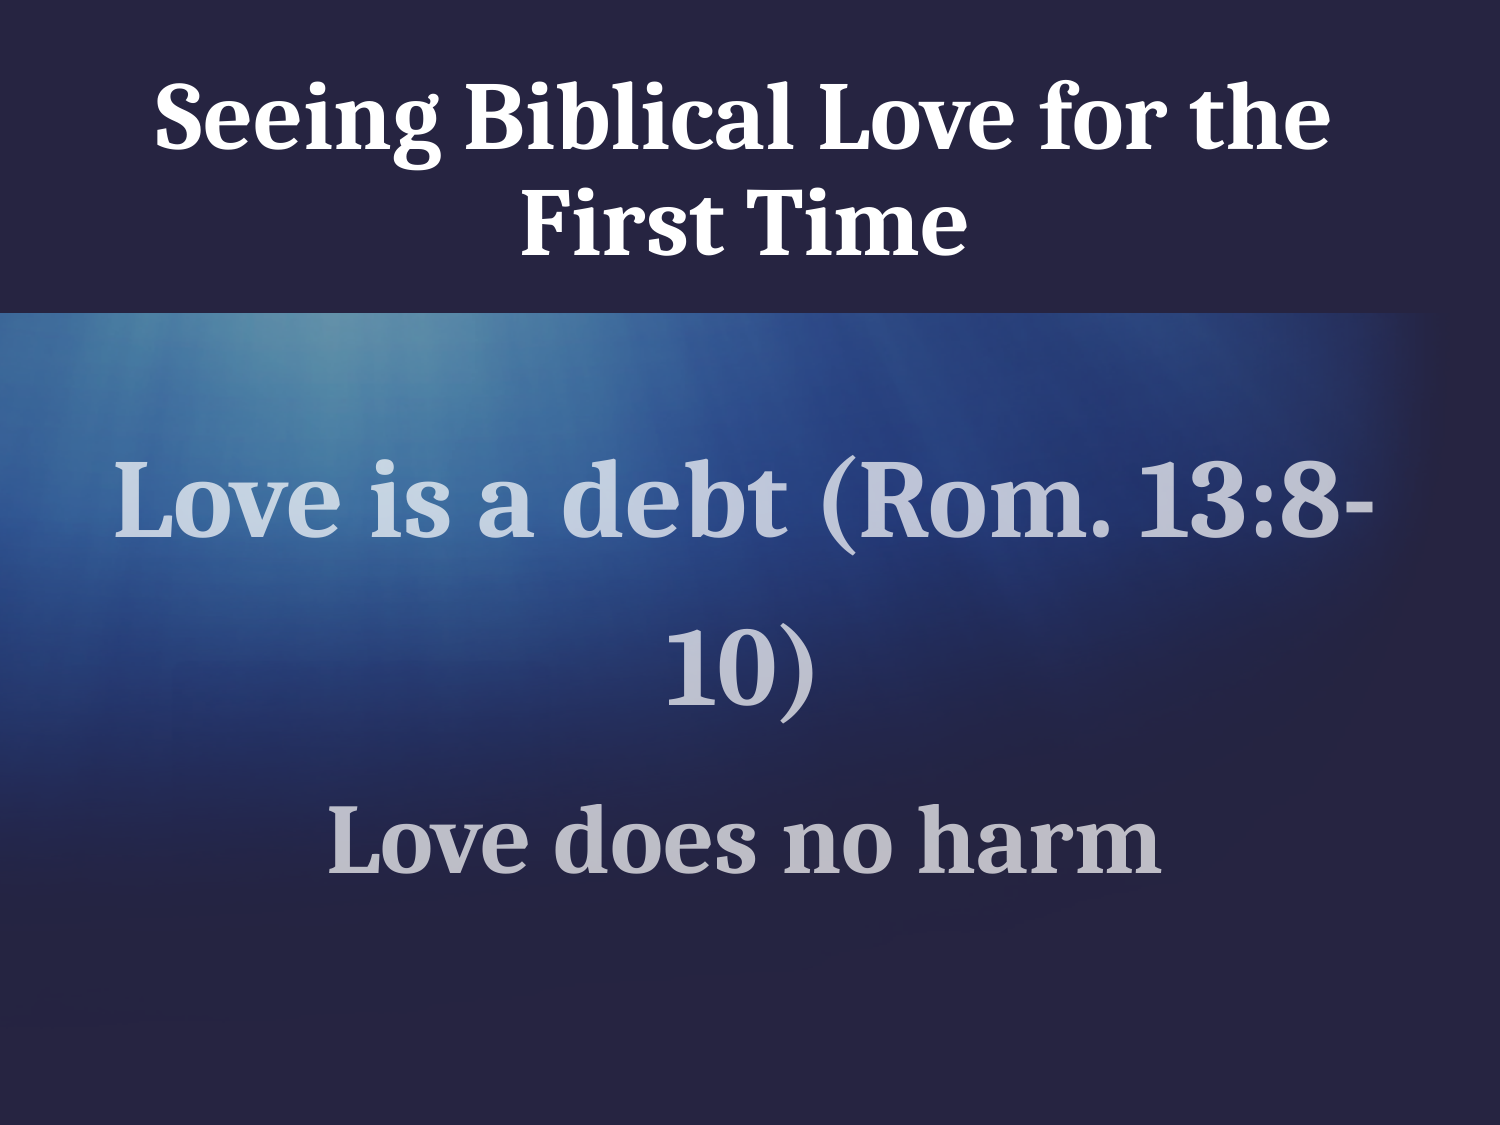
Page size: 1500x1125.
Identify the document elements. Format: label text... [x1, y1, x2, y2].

title Seeing Biblical Love for the First Time [84, 55, 1407, 284]
picture [0, 313, 1500, 1080]
